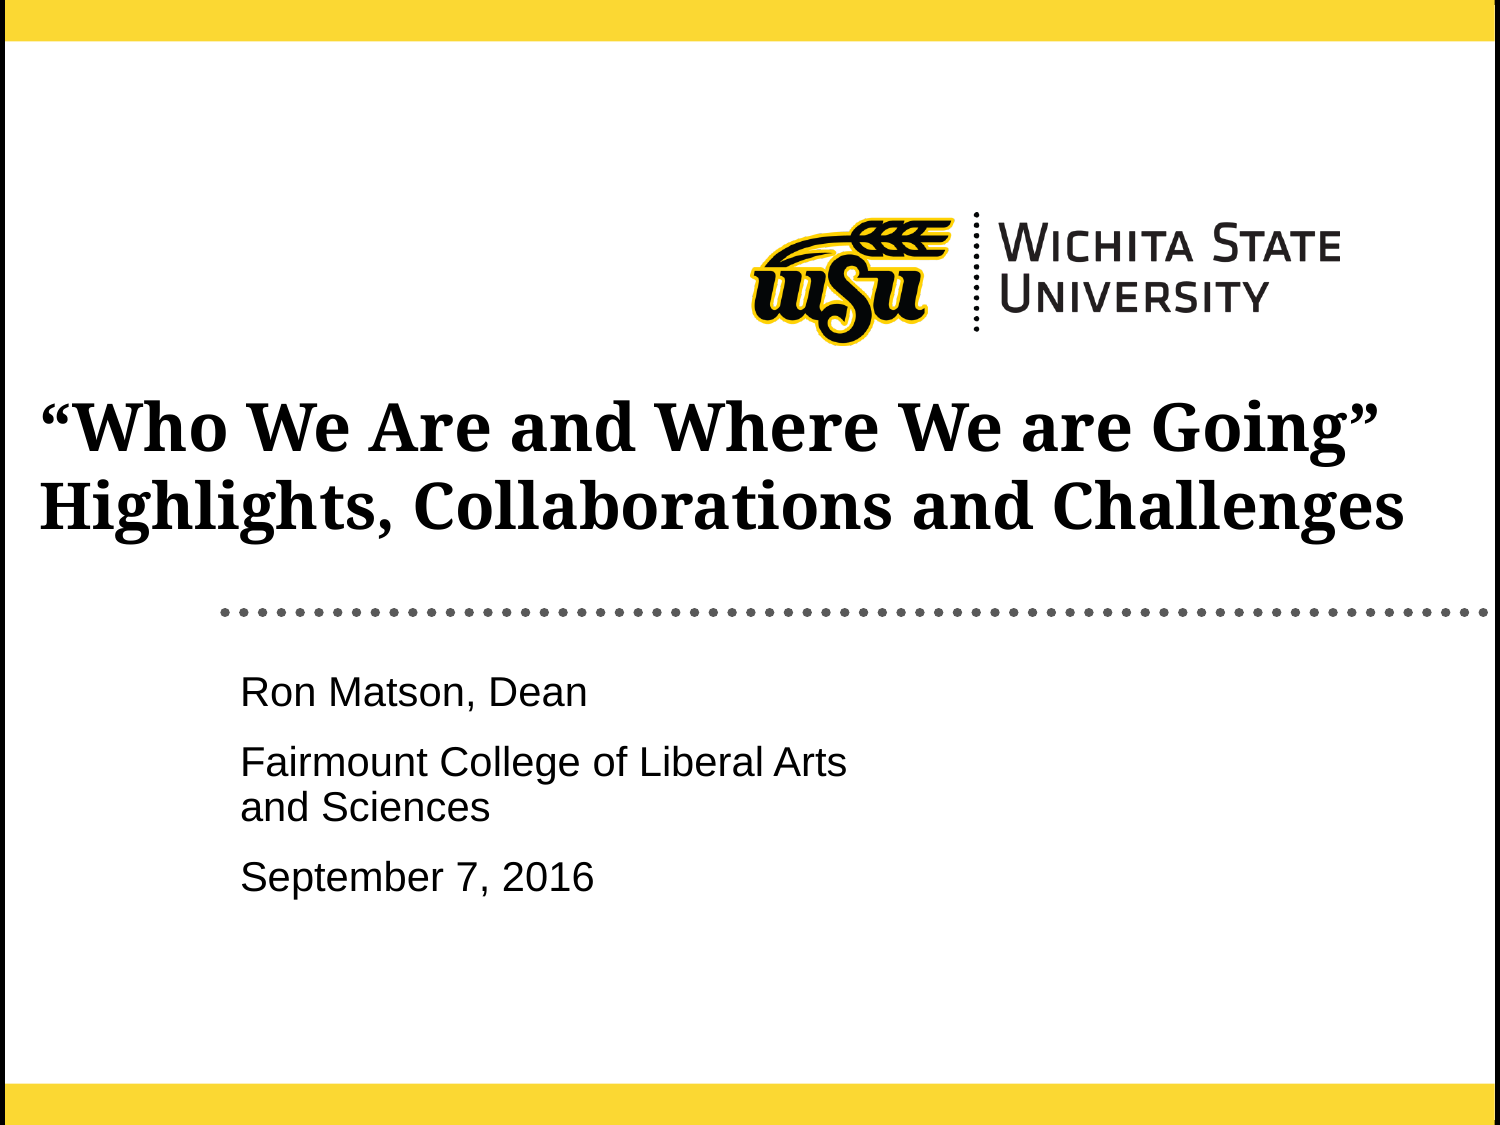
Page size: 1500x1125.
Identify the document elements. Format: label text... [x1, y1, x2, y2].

picture [750, 212, 1340, 337]
subtitle Ron Matson, Dean Fairmount College of Liberal Arts and Sciences September 7, 2016 [224, 662, 926, 926]
title “Who We Are and Where We are Going” Highlights, Collaborations and Challenges [24, 337, 1463, 551]
